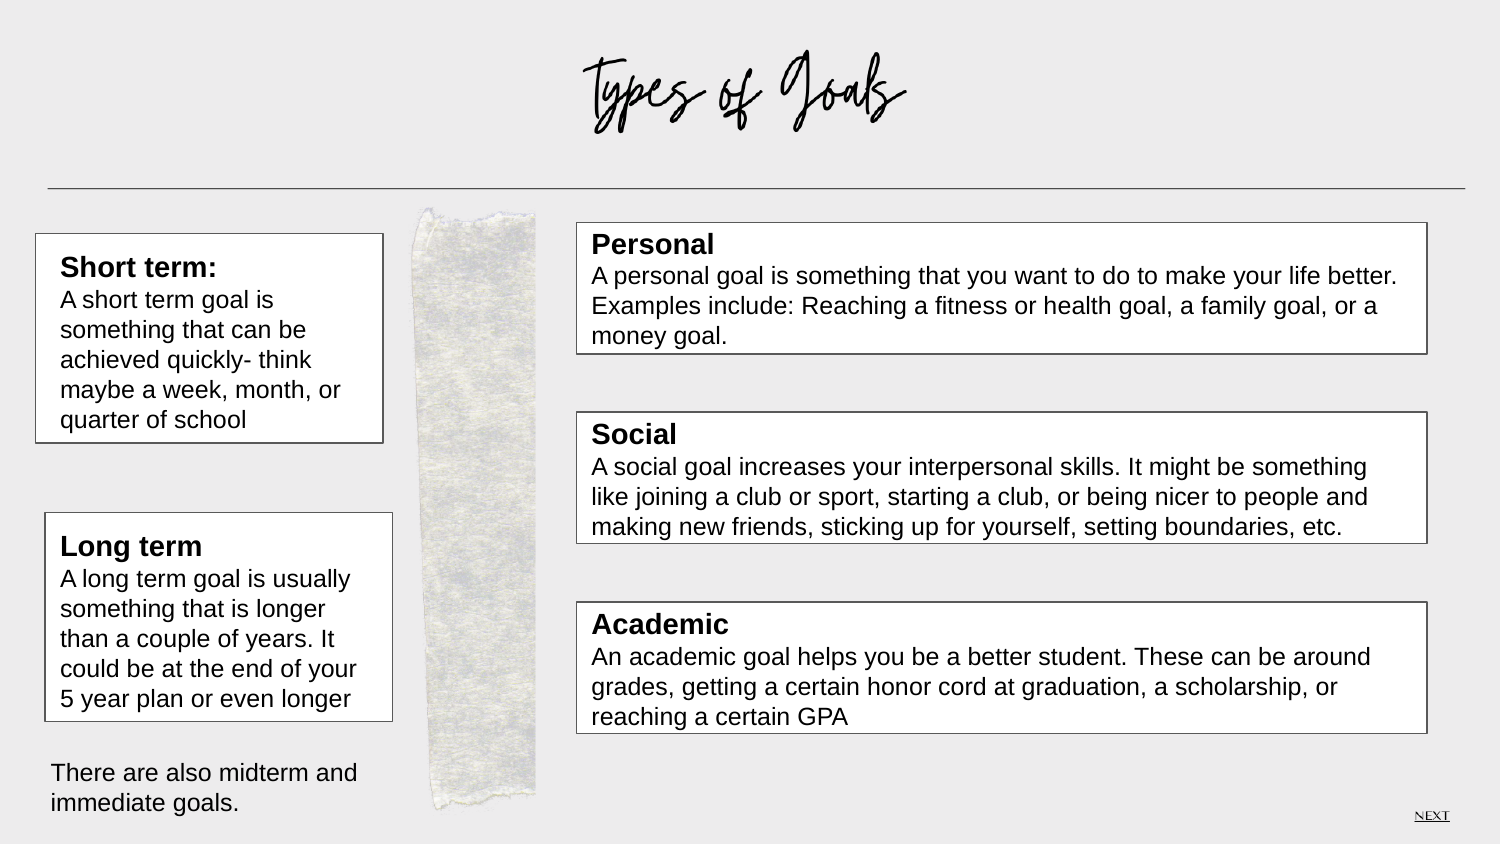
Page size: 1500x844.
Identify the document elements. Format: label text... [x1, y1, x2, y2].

text_box Short term: A short term goal is something that can be achieved quickly- think maybe a week, month, or quarter of school [45, 233, 383, 449]
text_box [383, 512, 393, 722]
picture [0, 0, 1500, 844]
text_box There are also midterm and immediate goals. [35, 741, 410, 832]
text_box Personal A personal goal is something that you want to do to make your life better. Examples include: Reaching a fitness or health goal, a family goal, or a money goal. [576, 209, 1496, 365]
text_box Social A social goal increases your interpersonal skills. It might be something like joining a club or sport, starting a club, or being nicer to people and making new friends, sticking up for yourself, setting boundaries, etc. [576, 412, 1428, 544]
text_box Academic An academic goal helps you be a better student. These can be around grades, getting a certain honor cord at graduation, a scholarship, or reaching a certain GPA [576, 601, 1428, 734]
text_box Long term A long term goal is usually something that is longer than a couple of years. It could be at the end of your 5 year plan or even longer [45, 512, 383, 728]
text_box [35, 233, 45, 443]
